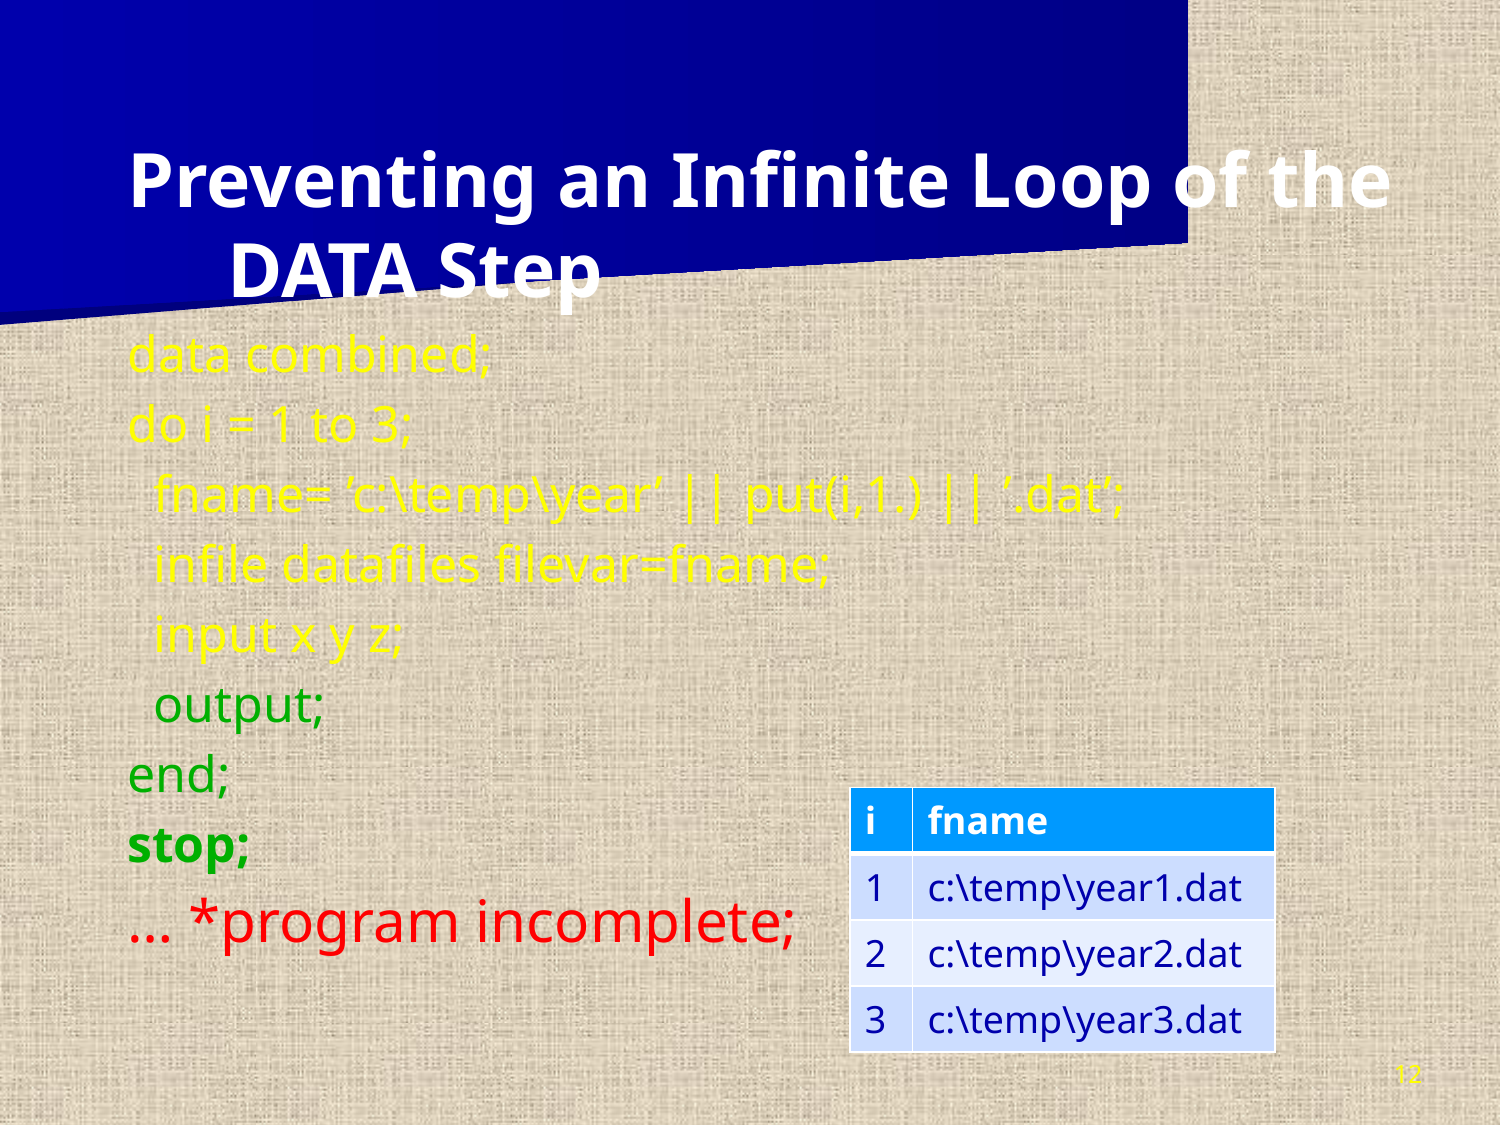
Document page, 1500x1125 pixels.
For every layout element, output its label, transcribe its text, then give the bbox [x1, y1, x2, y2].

slide_number 12 [512, 1026, 1438, 1101]
table_header i [851, 788, 912, 851]
table_cell 3 [851, 987, 912, 1051]
table_cell 2 [851, 921, 912, 985]
table_cell c:\temp\year2.dat [913, 921, 1274, 985]
list Preventing an Infinite Loop of the DATA Step data combined; do i = 1 to 3; fname= ’c:\temp\year’ || put(i,1.) || ’.dat’; infile datafiles filevar=fname; input x y z; output; end; stop; … *program incomplete; [112, 124, 1451, 1026]
table_cell c:\temp\year1.dat [913, 856, 1274, 919]
table_cell 1 [851, 856, 912, 919]
picture [0, 0, 1500, 1125]
table_header fname [913, 788, 1274, 851]
table_cell c:\temp\year3.dat [913, 987, 1274, 1051]
